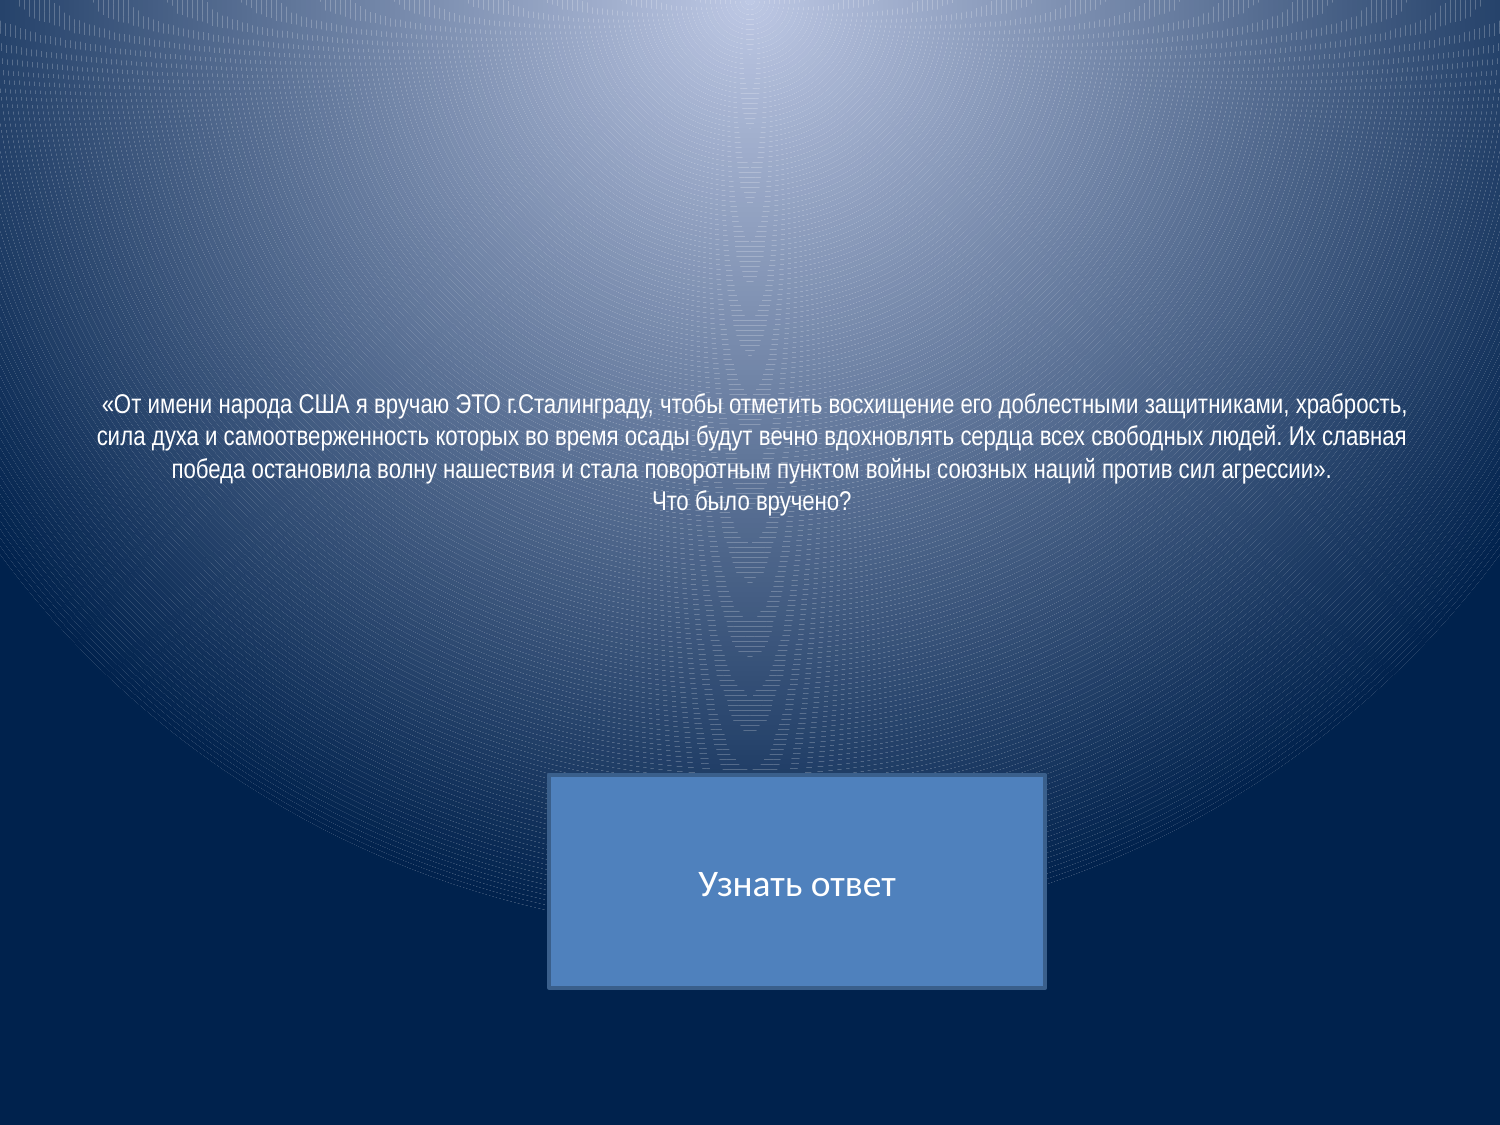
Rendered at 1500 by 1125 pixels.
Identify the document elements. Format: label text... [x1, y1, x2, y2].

title «От имени народа США я вручаю ЭТО г.Сталинграду, чтобы отметить восхищение его доблестными защитниками, храбрость, сила духа и самоотверженность которых во время осады будут вечно вдохновлять сердца всех свободных людей. Их славная победа остановила волну нашествия и стала поворотным пунктом войны союзных наций против сил агрессии». Что было вручено? [76, 373, 1427, 561]
